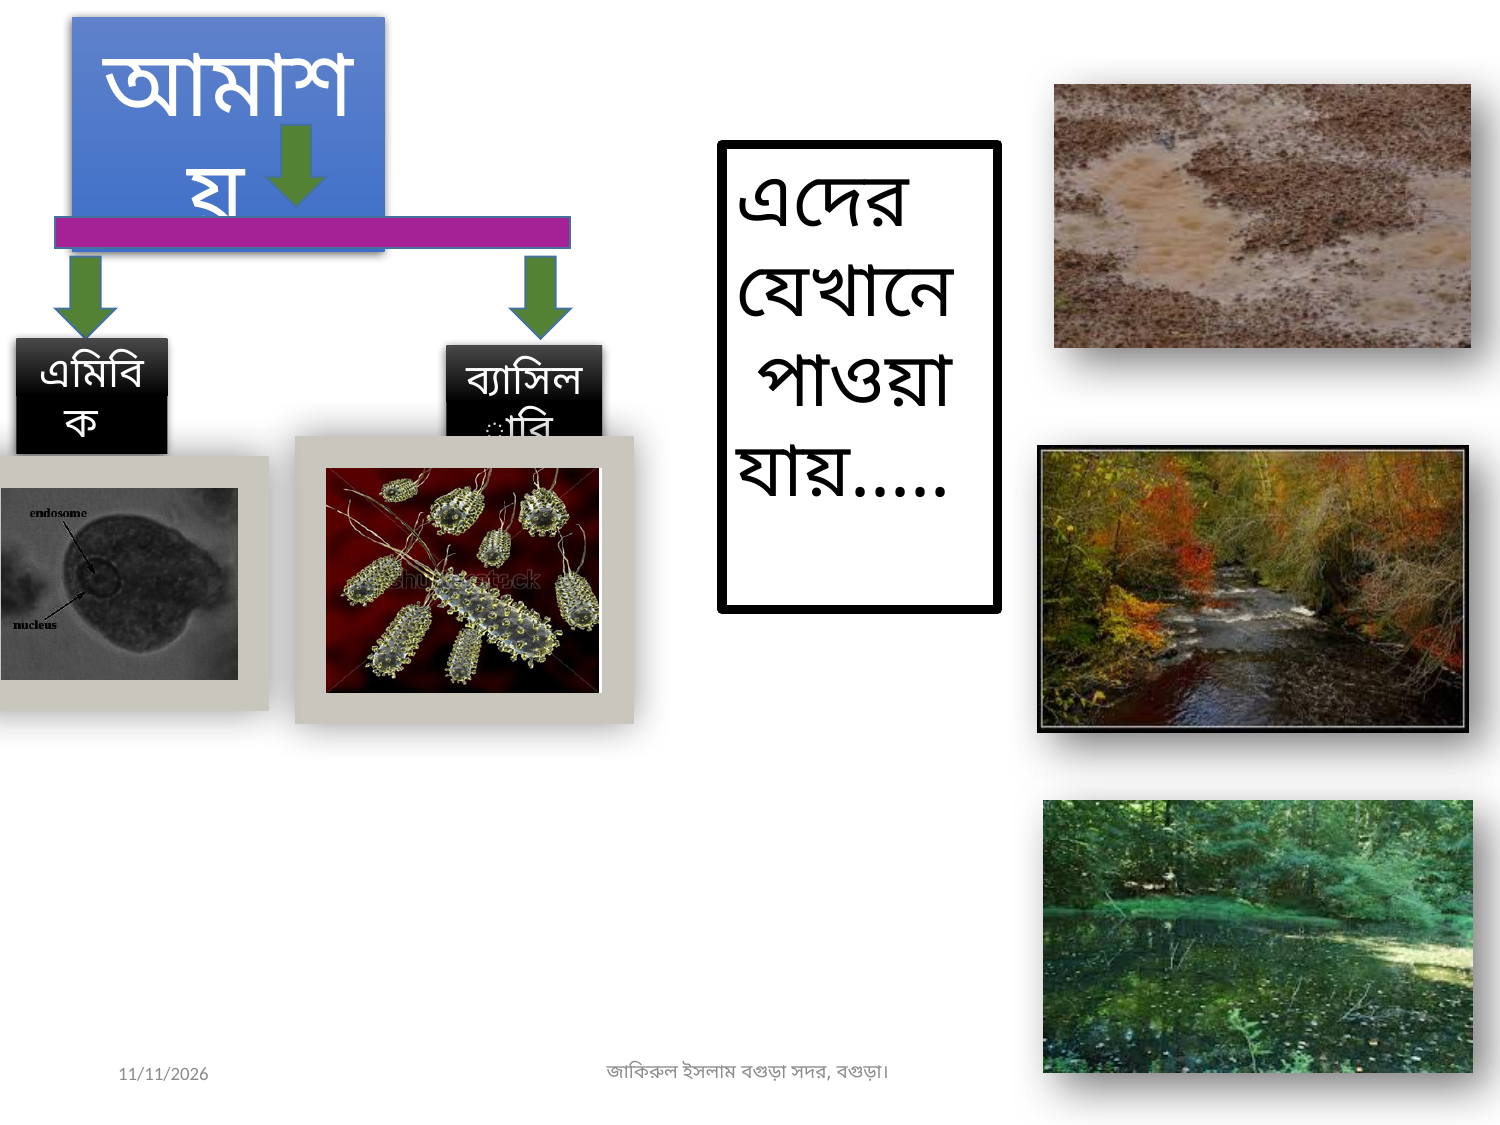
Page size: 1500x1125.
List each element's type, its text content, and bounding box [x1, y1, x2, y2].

picture [0, 487, 238, 681]
text_box এদের যেখানে পাওয়া যায়..... [722, 144, 998, 610]
footer জাকিরুল ইসলাম বগুড়া সদর, বগুড়া। [496, 1042, 1004, 1103]
picture [1054, 84, 1471, 348]
picture [1037, 445, 1469, 733]
picture [1042, 800, 1473, 1073]
text_box আমাশয় [72, 17, 385, 124]
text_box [0, 124, 663, 412]
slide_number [103, 1042, 441, 1103]
picture [326, 467, 603, 693]
